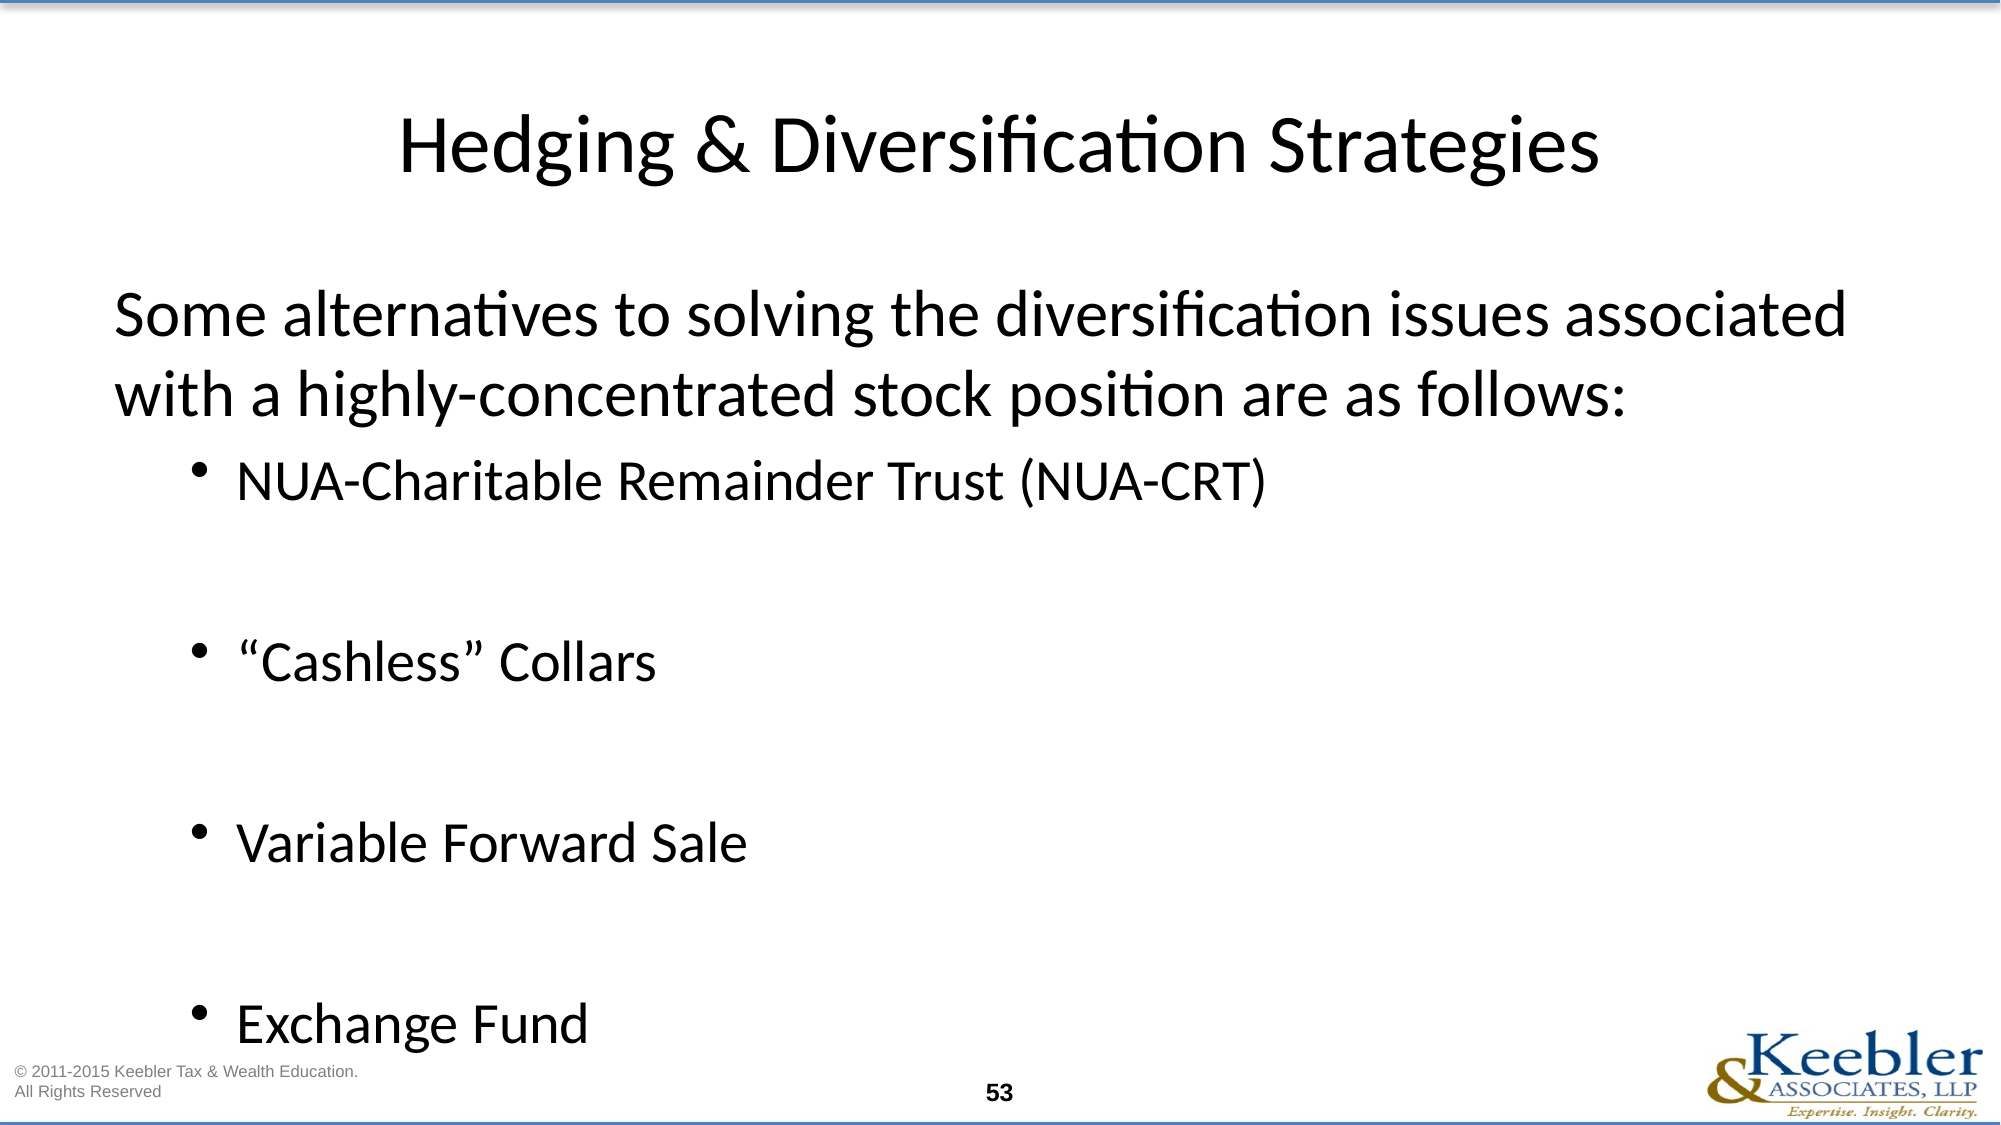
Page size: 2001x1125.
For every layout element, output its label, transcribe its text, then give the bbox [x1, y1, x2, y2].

list Some alternatives to solving the diversification issues associated with a highly-concentrated stock position are as follows: NUA-Charitable Remainder Trust (NUA-CRT) “Cashless” Collars Variable Forward Sale Exchange Fund [99, 262, 1900, 1005]
picture [1707, 1030, 1983, 1119]
title Hedging & Diversification Strategies [99, 45, 1900, 233]
